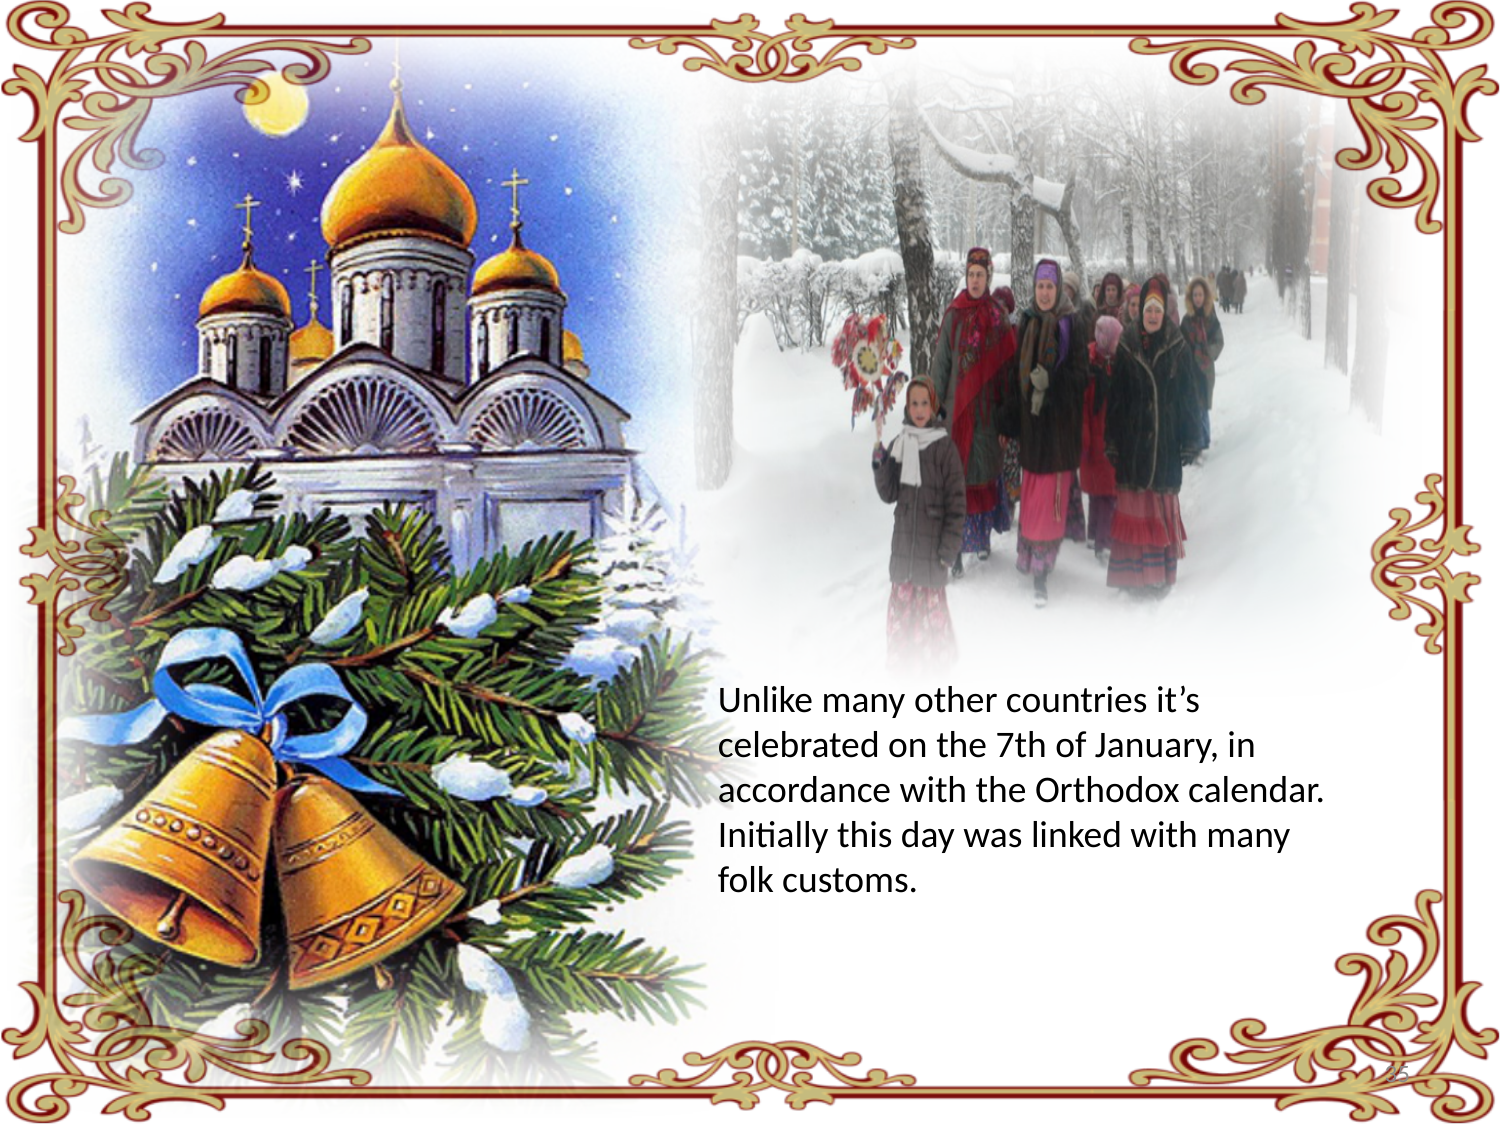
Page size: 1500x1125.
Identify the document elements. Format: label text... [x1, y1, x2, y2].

text_box Unlike many other countries it’s celebrated on the 7th of January, in accordance with the Orthodox calendar. Initially this day was linked with many folk customs. [790, 712, 1348, 908]
picture [0, 0, 1500, 1125]
slide_number 35 [1074, 1042, 1425, 1103]
